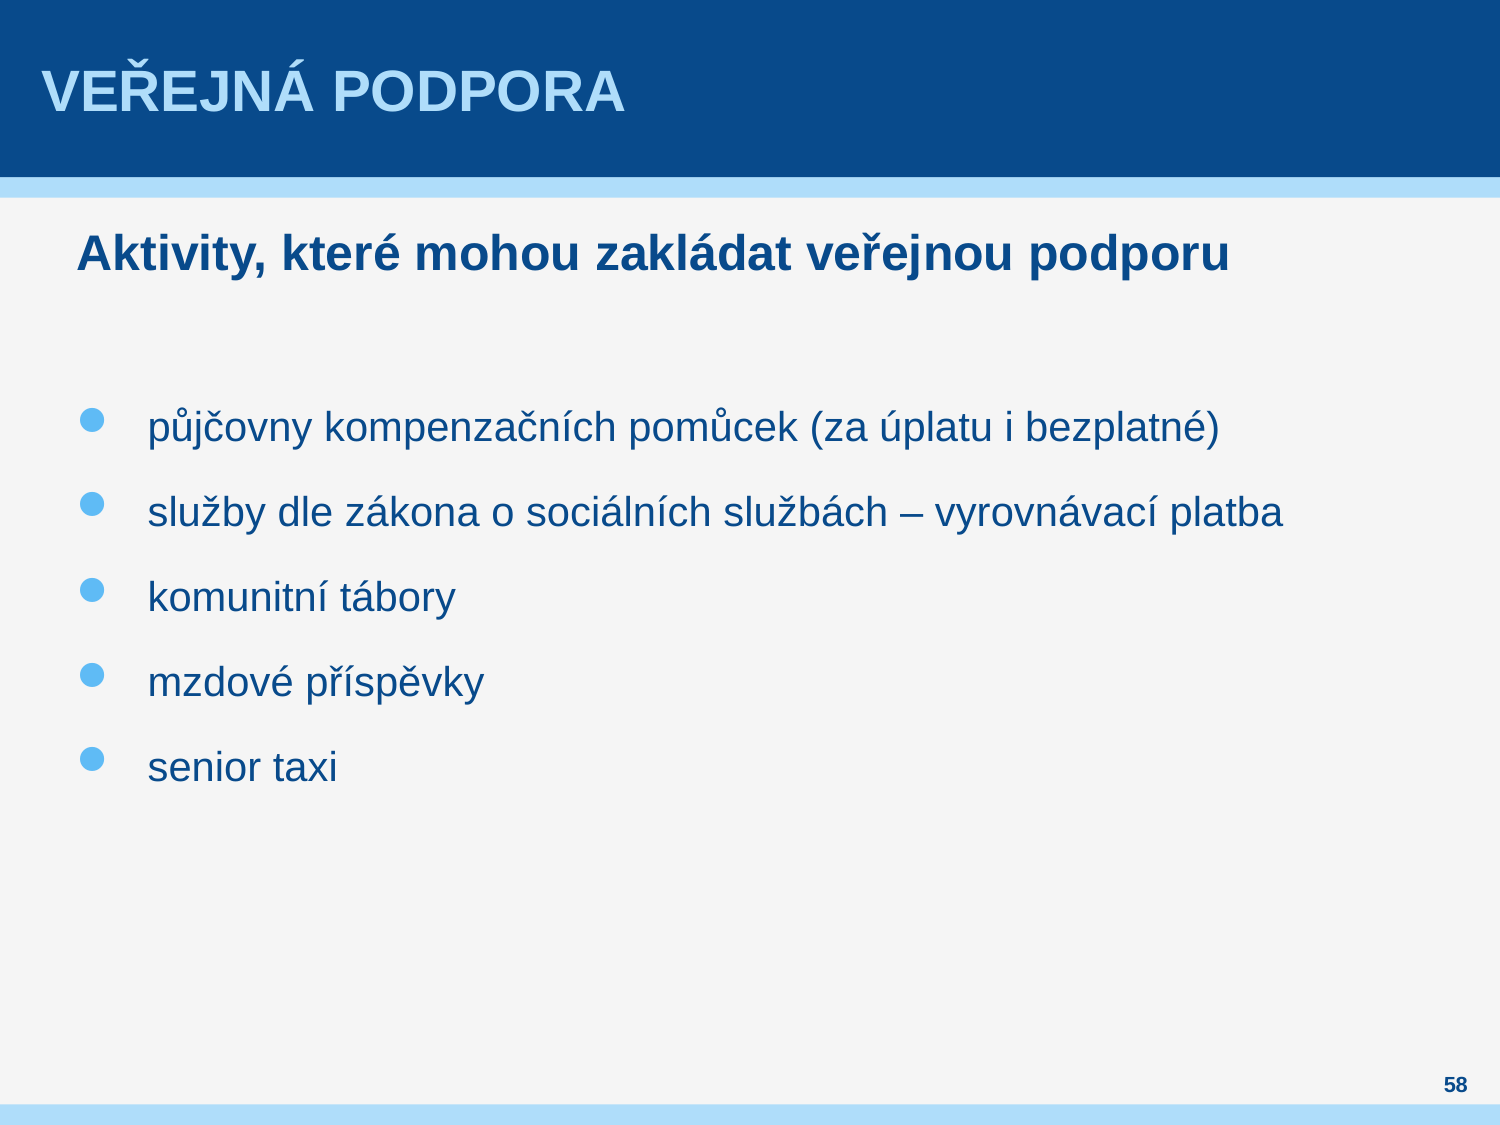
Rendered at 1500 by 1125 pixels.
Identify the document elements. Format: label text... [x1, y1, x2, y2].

list Aktivity, které mohou zakládat veřejnou podporu půjčovny kompenzačních pomůcek (za úplatu i bezplatné) služby dle zákona o sociálních službách – vyrovnávací platba komunitní tábory mzdové příspěvky senior taxi [76, 219, 1412, 1125]
title Veřejná podpora [35, 0, 1418, 178]
slide_number 58 [1417, 1068, 1495, 1099]
